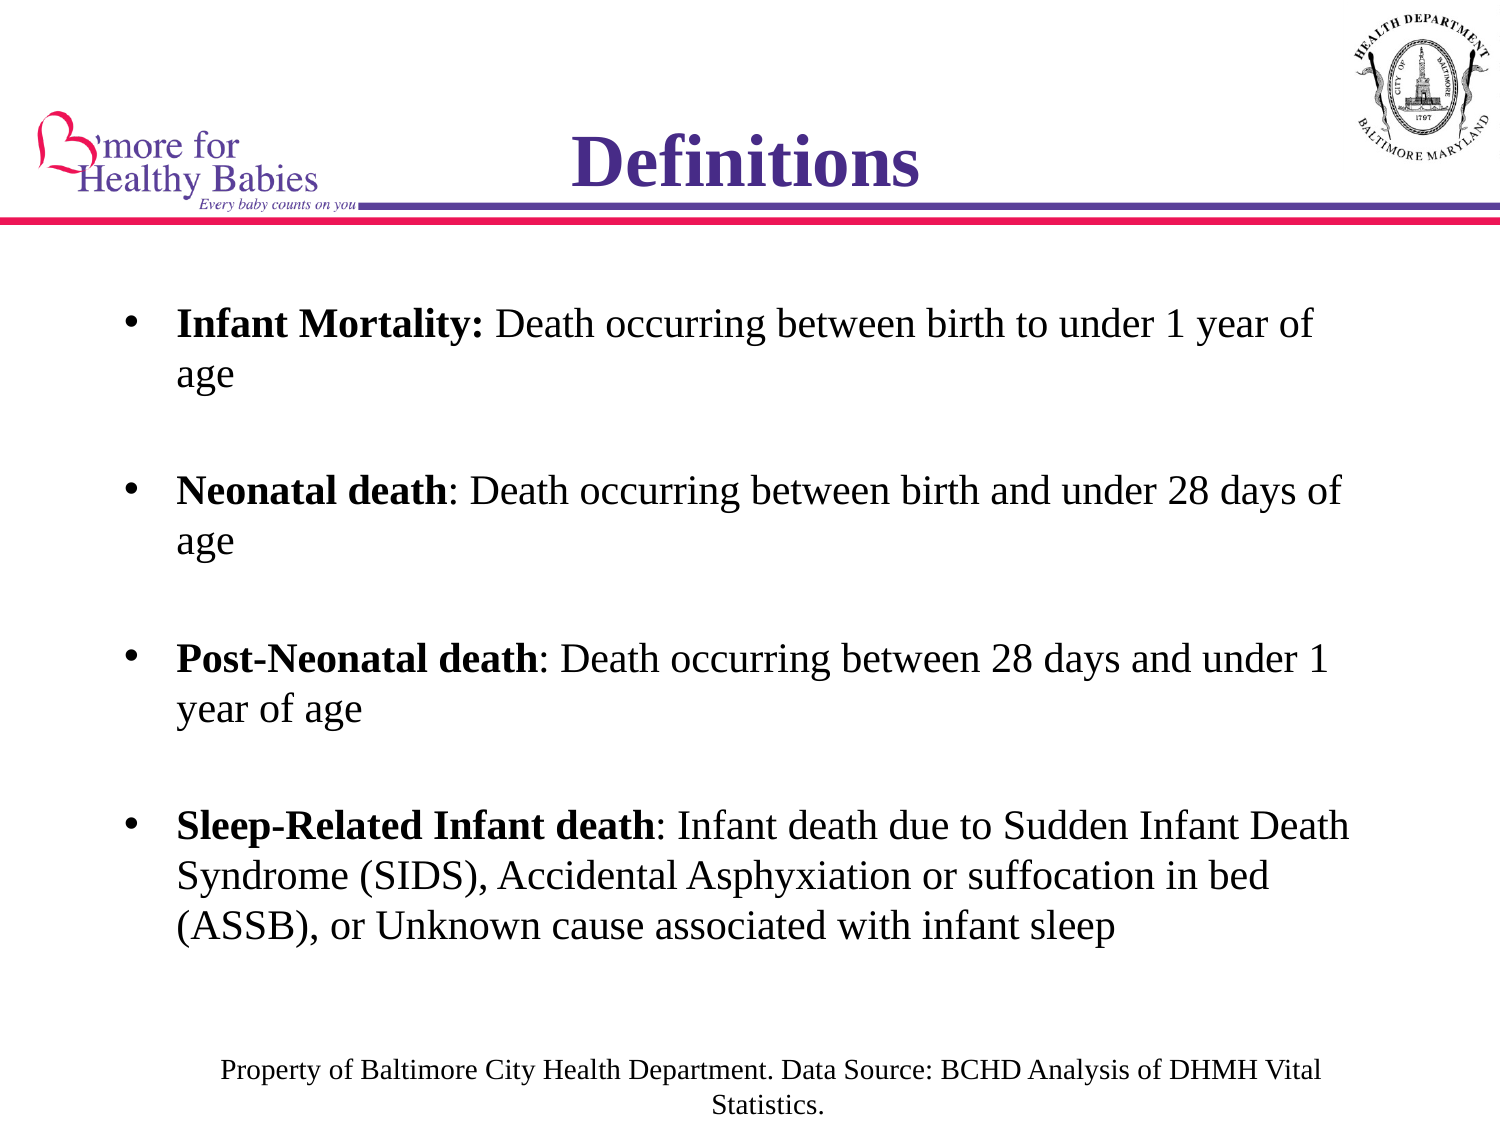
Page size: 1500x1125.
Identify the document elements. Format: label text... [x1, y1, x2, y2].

picture [1343, 0, 1500, 176]
list Infant Mortality: Death occurring between birth to under 1 year of age Neonatal death: Death occurring between birth and under 28 days of age Post-Neonatal death: Death occurring between 28 days and under 1 year of age Sleep-Related Infant death: Infant death due to Sudden Infant Death Syndrome (SIDS), Accidental Asphyxiation or suffocation in bed (ASSB), or Unknown cause associated with infant sleep [109, 288, 1385, 964]
picture [28, 102, 71, 220]
title Definitions [71, 62, 1422, 250]
footer Property of Baltimore City Health Department. Data Source: BCHD Analysis of DHMH Vital Statistics. [199, 1042, 1344, 1103]
